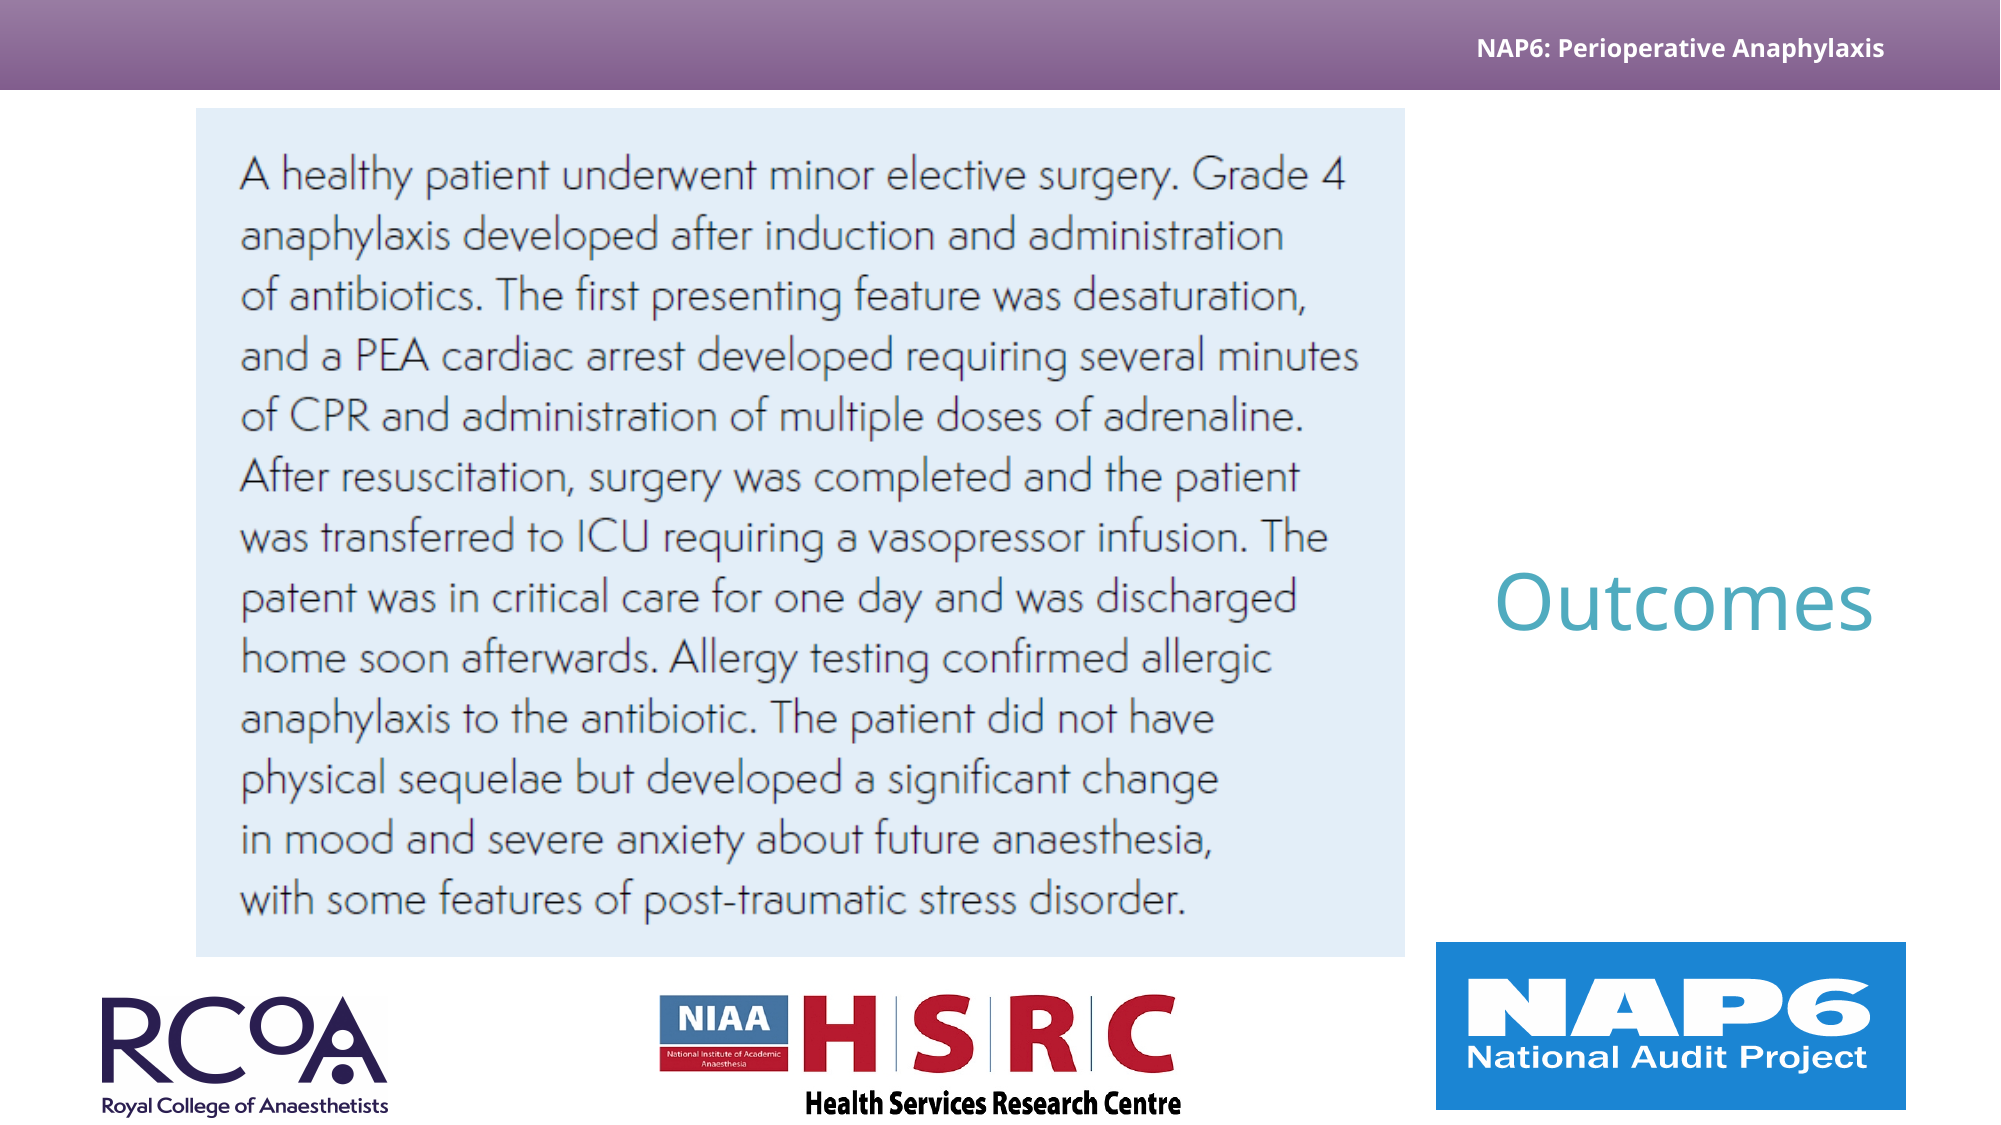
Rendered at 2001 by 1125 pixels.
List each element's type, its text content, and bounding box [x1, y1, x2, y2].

picture [195, 108, 1406, 958]
picture [102, 996, 388, 1118]
picture [659, 977, 1181, 1122]
picture [1436, 942, 1906, 1110]
title Outcomes [1478, 505, 2000, 693]
